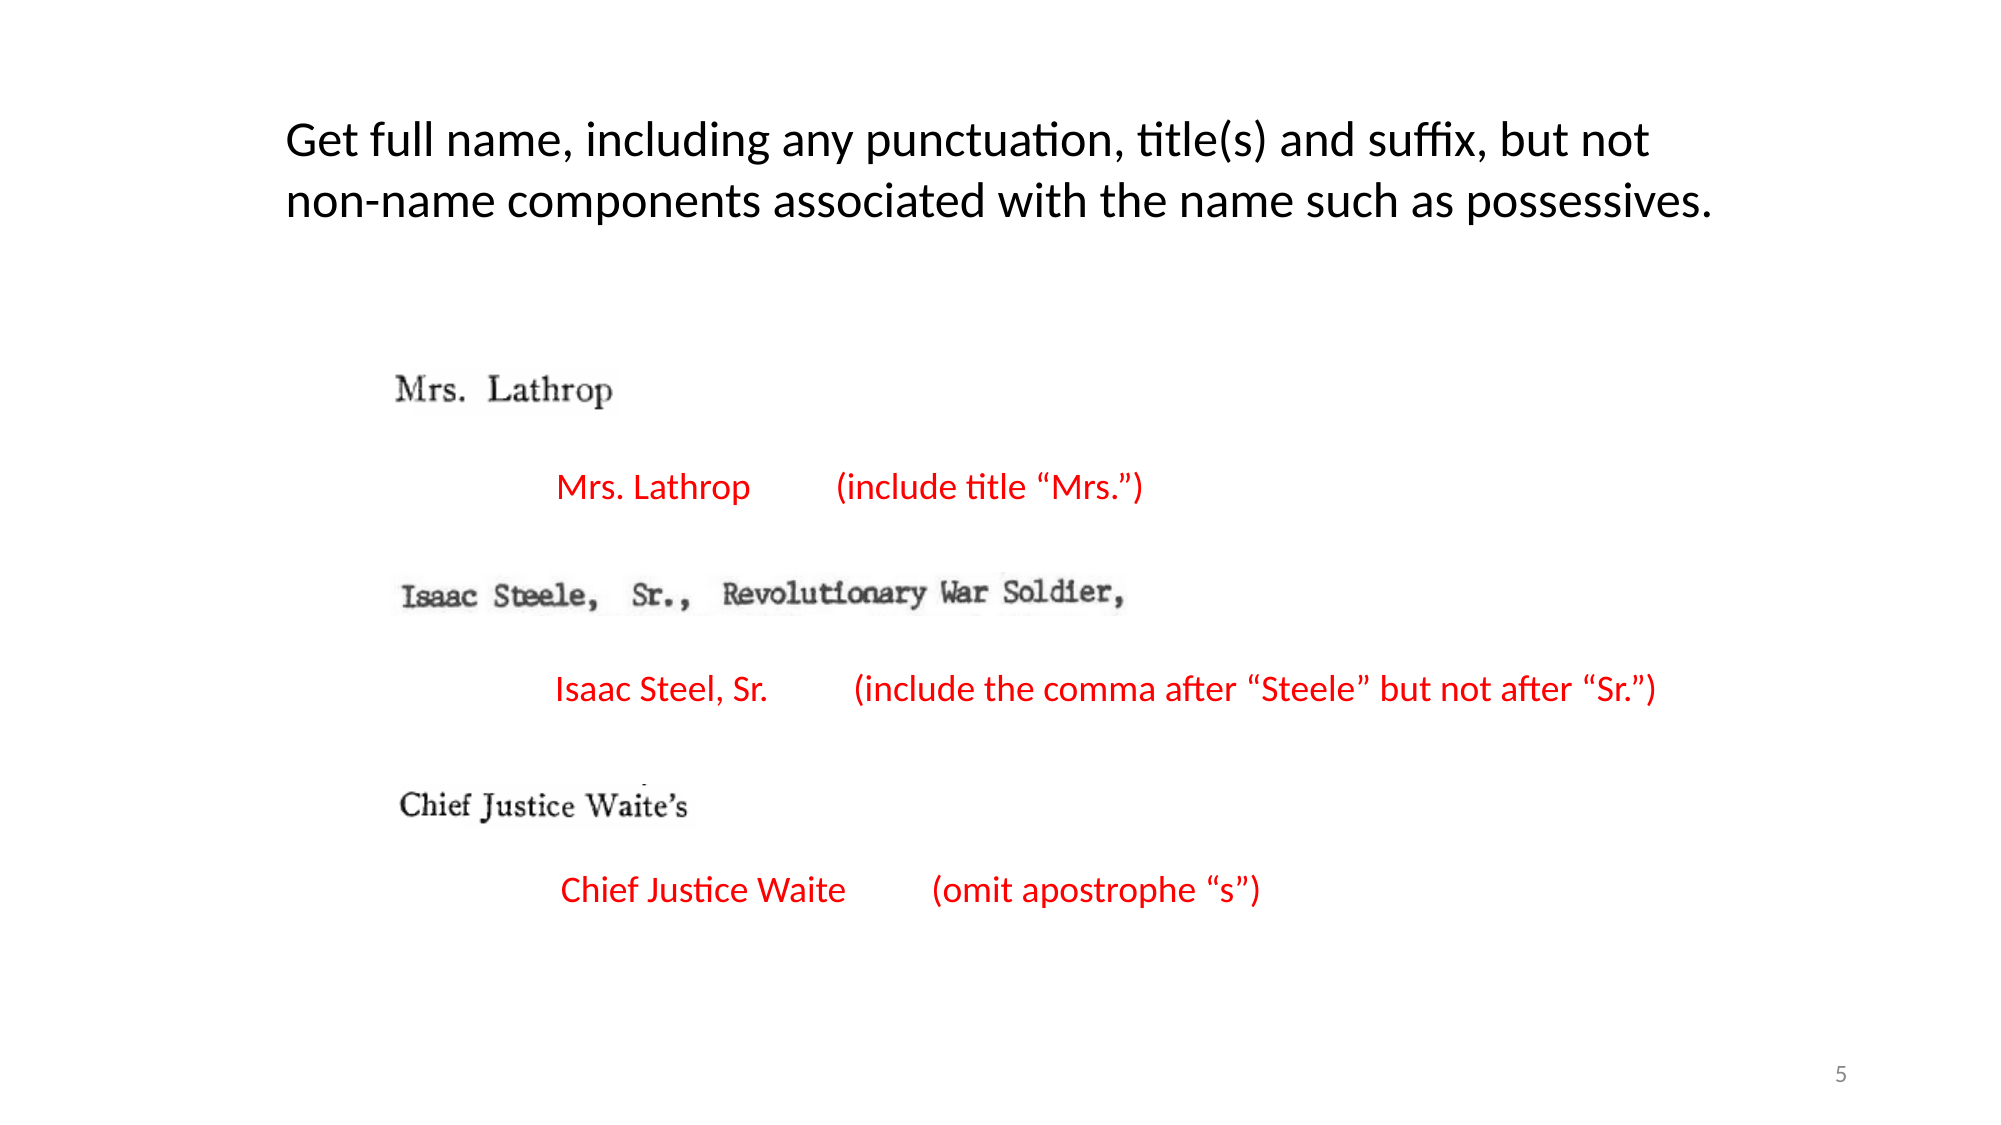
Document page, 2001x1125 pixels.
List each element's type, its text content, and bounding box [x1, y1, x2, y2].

slide_number 5 [1412, 1042, 1863, 1103]
picture [387, 368, 620, 415]
title Get full name, including any punctuation, title(s) and suffix, but not non-name components associated with the name such as possessives. [270, 73, 1746, 261]
picture [387, 784, 696, 830]
text_box Mrs. Lathrop (include title “Mrs.”) [541, 454, 1160, 515]
text_box Chief Justice Waite (omit apostrophe “s”) [546, 857, 1278, 918]
text_box Isaac Steel, Sr. (include the comma after “Steele” but not after “Sr.”) [540, 656, 1674, 716]
picture [387, 572, 1128, 616]
